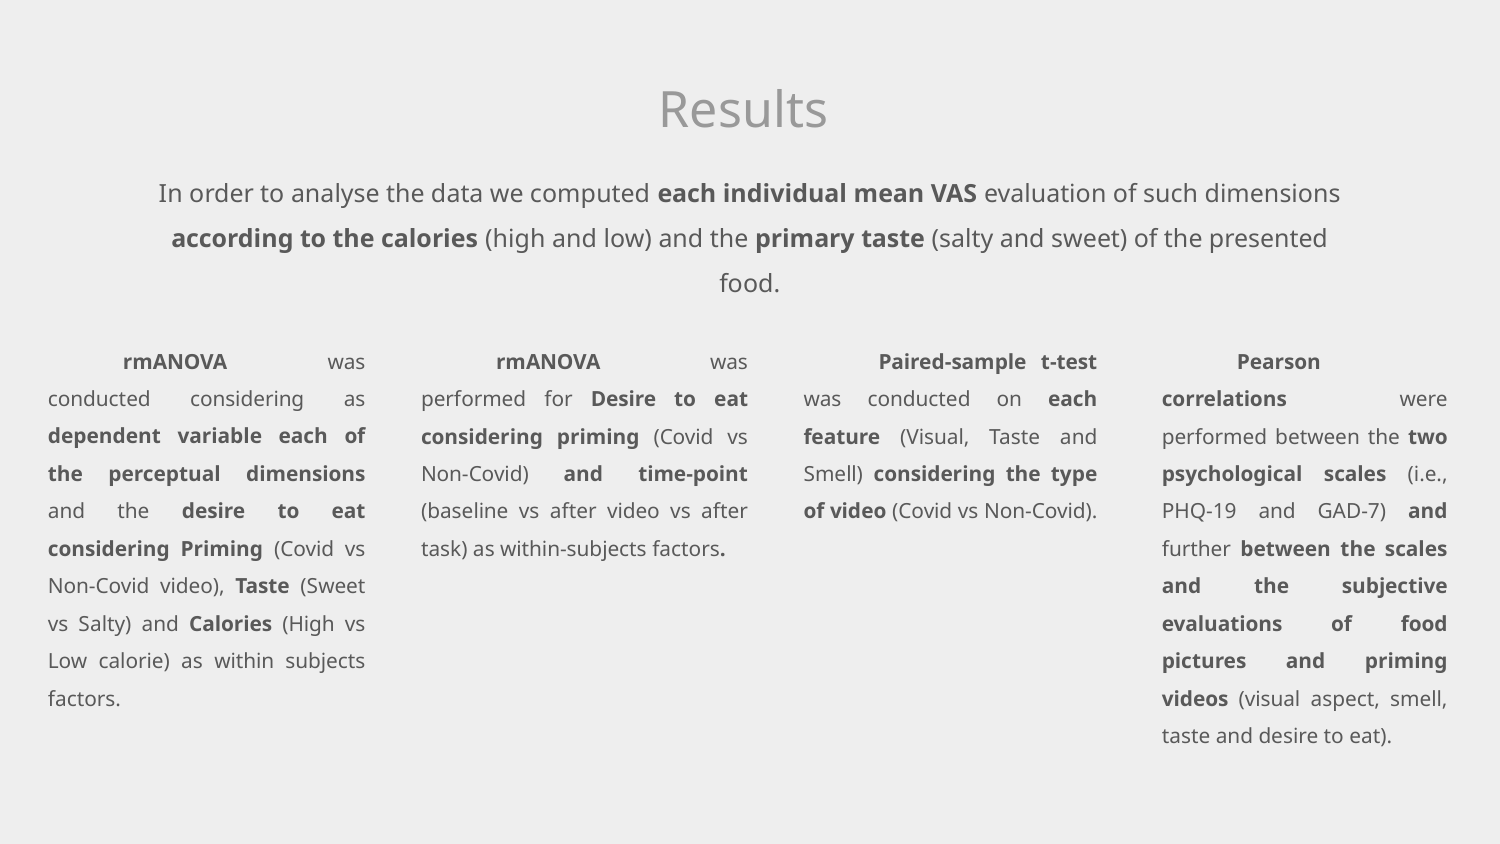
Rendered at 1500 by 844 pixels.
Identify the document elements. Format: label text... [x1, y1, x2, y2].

text_box Pearson correlations were performed between the two psychological scales (i.e., PHQ-19 and GAD-7) and further between the scales and the subjective evaluations of food pictures and priming videos (visual aspect, smell, taste and desire to eat). [1146, 320, 1463, 793]
text_box Paired-sample t-test was conducted on each feature (Visual, Taste and Smell) considering the type of video (Covid vs Non-Covid). [788, 320, 1113, 564]
text_box In order to analyse the data we computed each individual mean VAS evaluation of such dimensions according to the calories (high and low) and the primary taste (salty and sweet) of the presented food. [127, 147, 1373, 312]
text_box rmANOVA was conducted considering as dependent variable each of the perceptual dimensions and the desire to eat considering Priming (Covid vs Non-Covid video), Taste (Sweet vs Salty) and Calories (High vs Low calorie) as within subjects factors. [32, 320, 381, 754]
list rmANOVA was performed for Desire to eat considering priming (Covid vs Non-Covid) and time-point (baseline vs after video vs after task) as within-subjects factors. [406, 320, 763, 382]
title Results [51, 62, 1449, 157]
